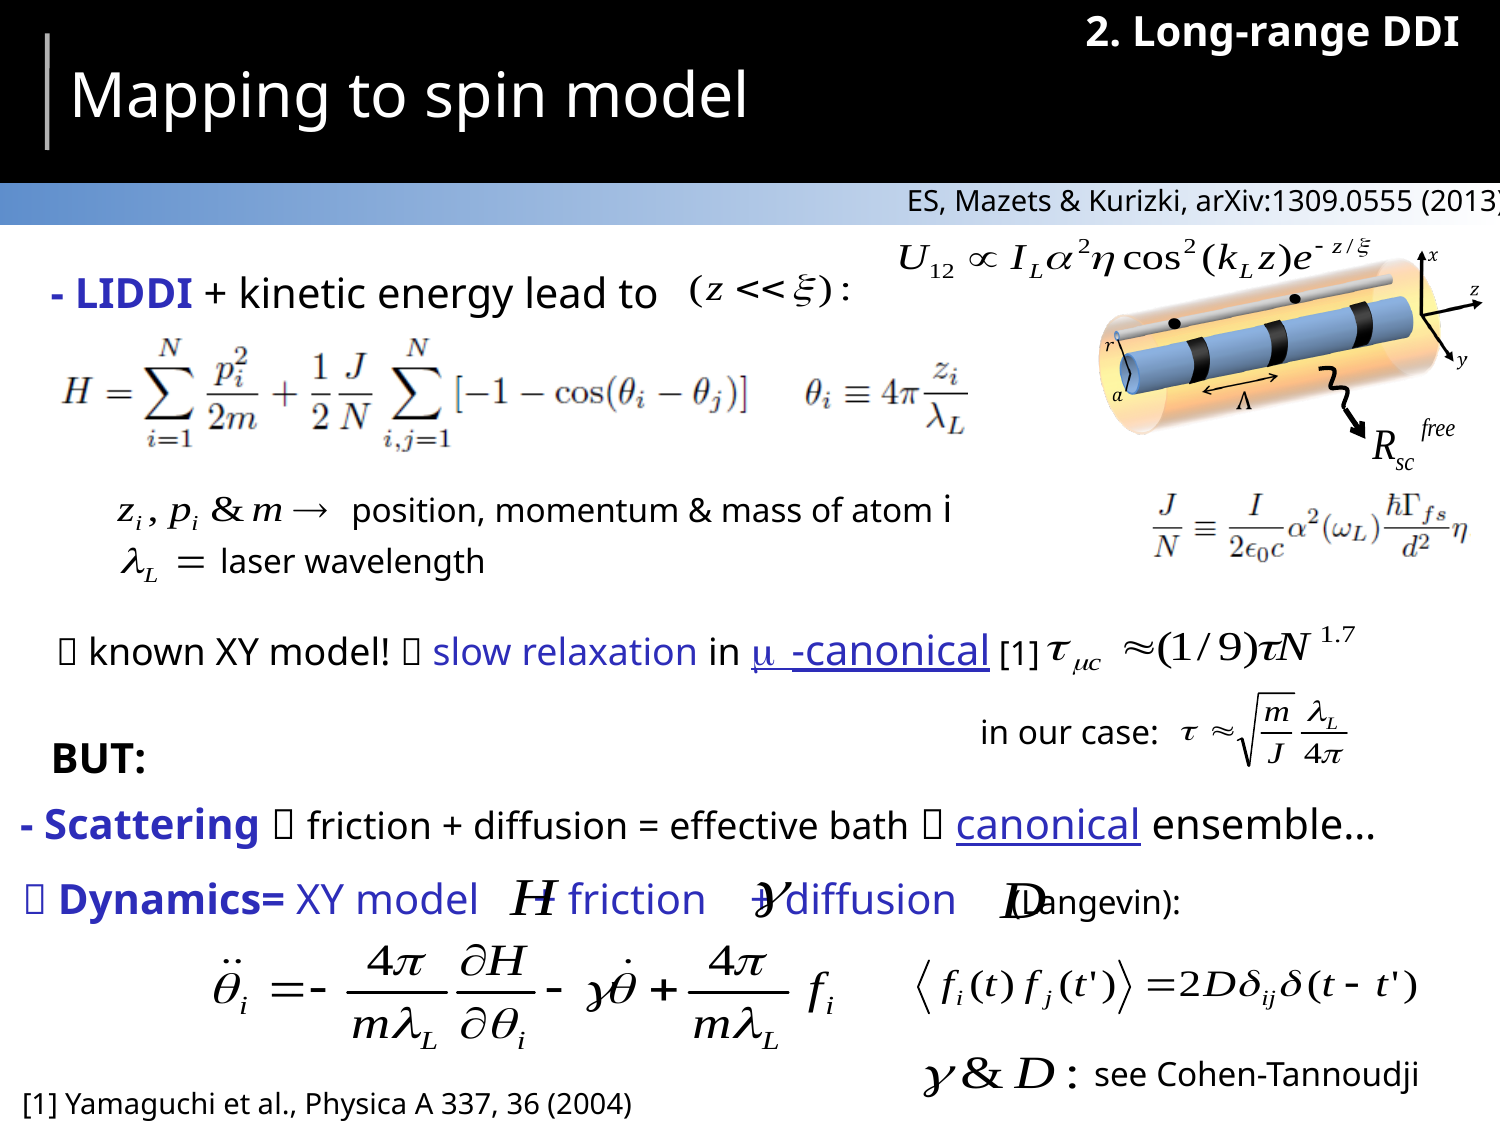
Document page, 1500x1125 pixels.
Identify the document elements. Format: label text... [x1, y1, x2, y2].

picture [1093, 237, 1493, 442]
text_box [909, 952, 1428, 1022]
text_box 2. Long-range DDI [1070, 0, 1500, 63]
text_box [1364, 408, 1463, 477]
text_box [1041, 615, 1366, 685]
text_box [893, 229, 1380, 286]
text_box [1176, 693, 1356, 774]
text_box BUT: [35, 724, 206, 790]
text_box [1323, 363, 1356, 443]
text_box - Scattering  friction + diffusion = effective bath  canonical ensemble… [5, 790, 1500, 878]
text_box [108, 476, 985, 565]
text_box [205, 961, 847, 1060]
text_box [913, 1045, 1490, 1125]
picture [35, 316, 749, 465]
picture [1145, 479, 1471, 565]
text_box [7, 865, 1361, 954]
text_box [1] Yamaguchi et al., Physica A 337, 36 (2004) [7, 1077, 657, 1125]
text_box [682, 267, 856, 317]
text_box ES, Mazets & Kurizki, arXiv:1309.0555 (2013) [892, 174, 1500, 223]
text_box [113, 533, 569, 594]
text_box in our case: [956, 703, 1171, 768]
text_box  known XY model!  slow relaxation in m-canonical [1] [41, 616, 1137, 704]
text_box - LIDDI + kinetic energy lead to [35, 259, 689, 316]
text_box Mapping to spin model [55, 47, 1333, 138]
picture [794, 351, 969, 442]
